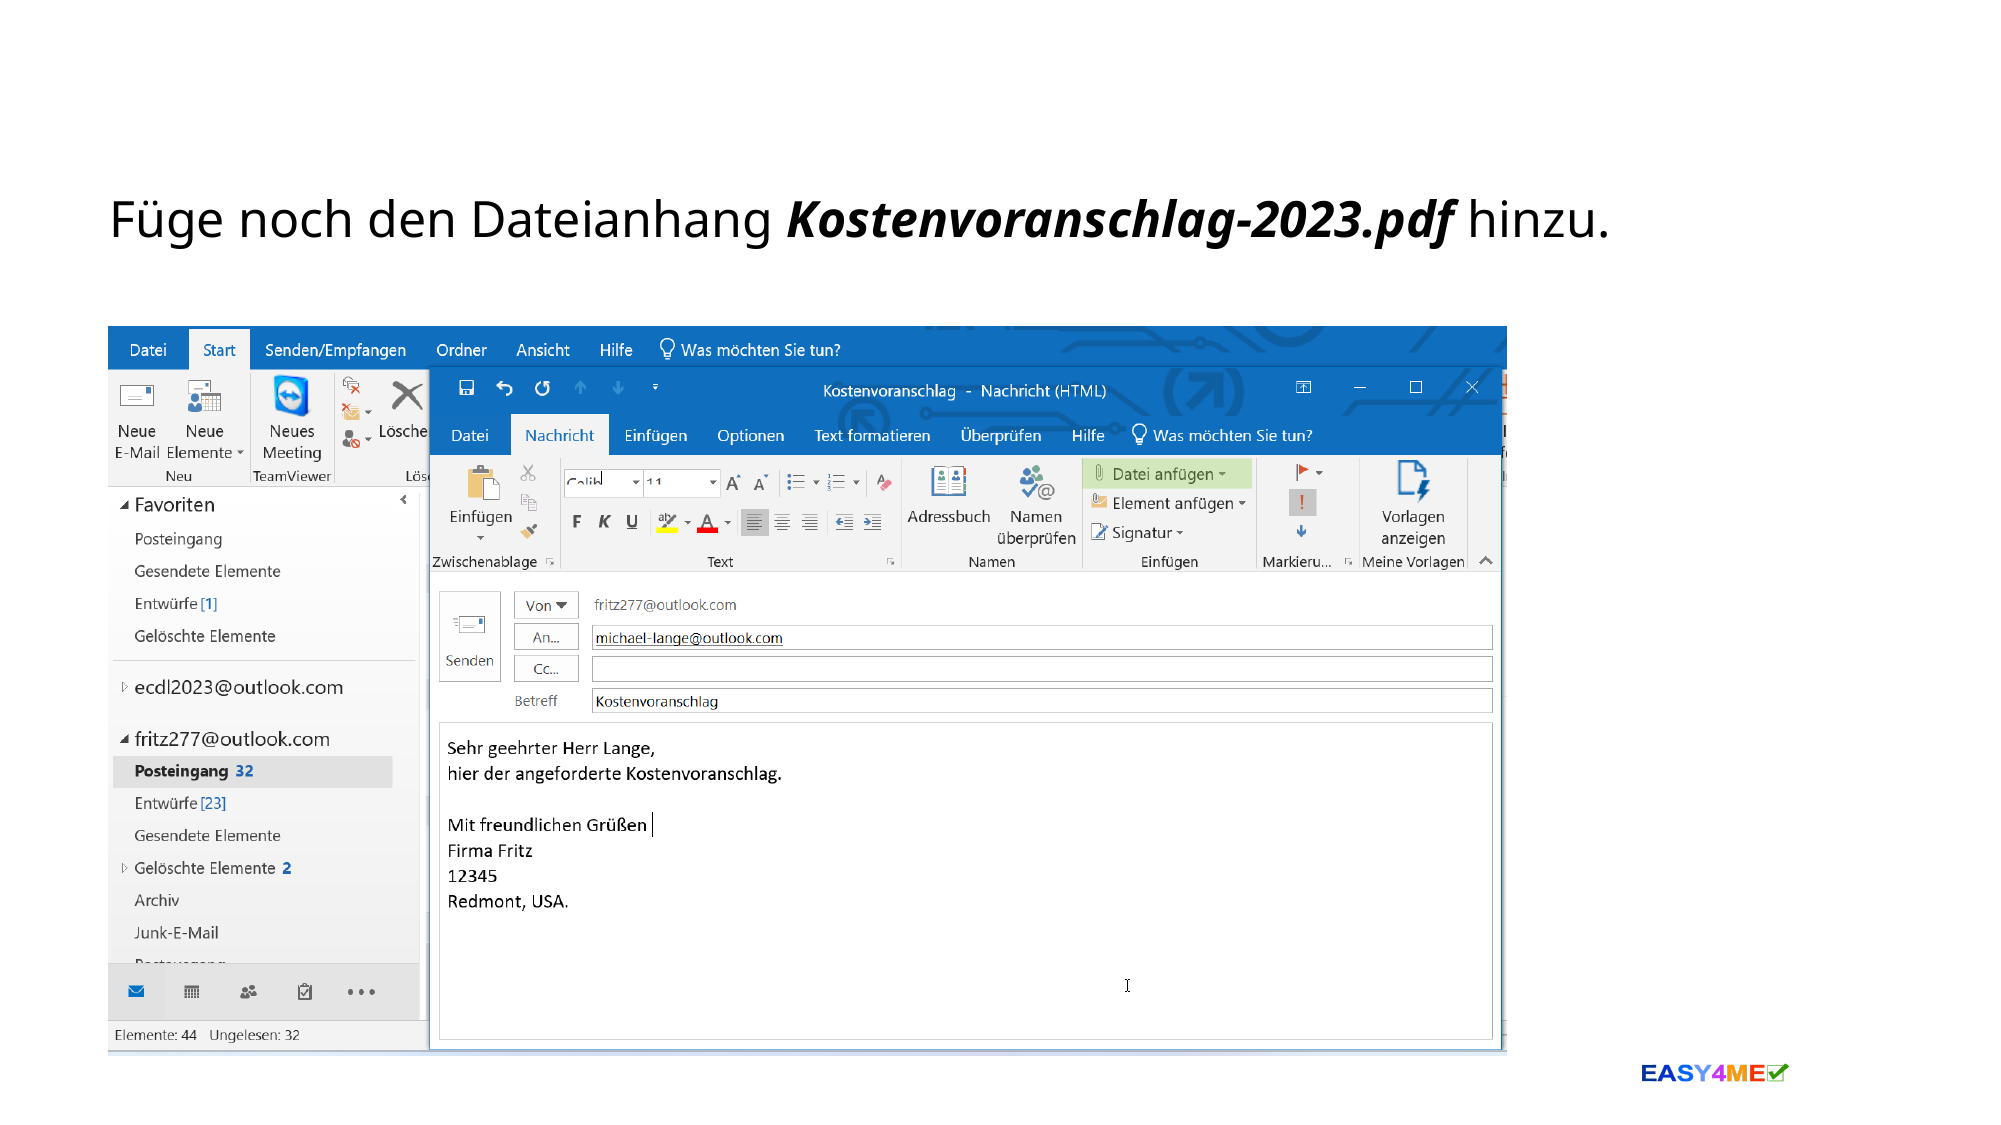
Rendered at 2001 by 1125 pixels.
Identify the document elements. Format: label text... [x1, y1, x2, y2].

picture [1637, 1060, 1795, 1085]
text_box Füge noch den Dateianhang Kostenvoranschlag-2023.pdf hinzu. [94, 112, 1820, 330]
picture [107, 326, 1507, 1056]
